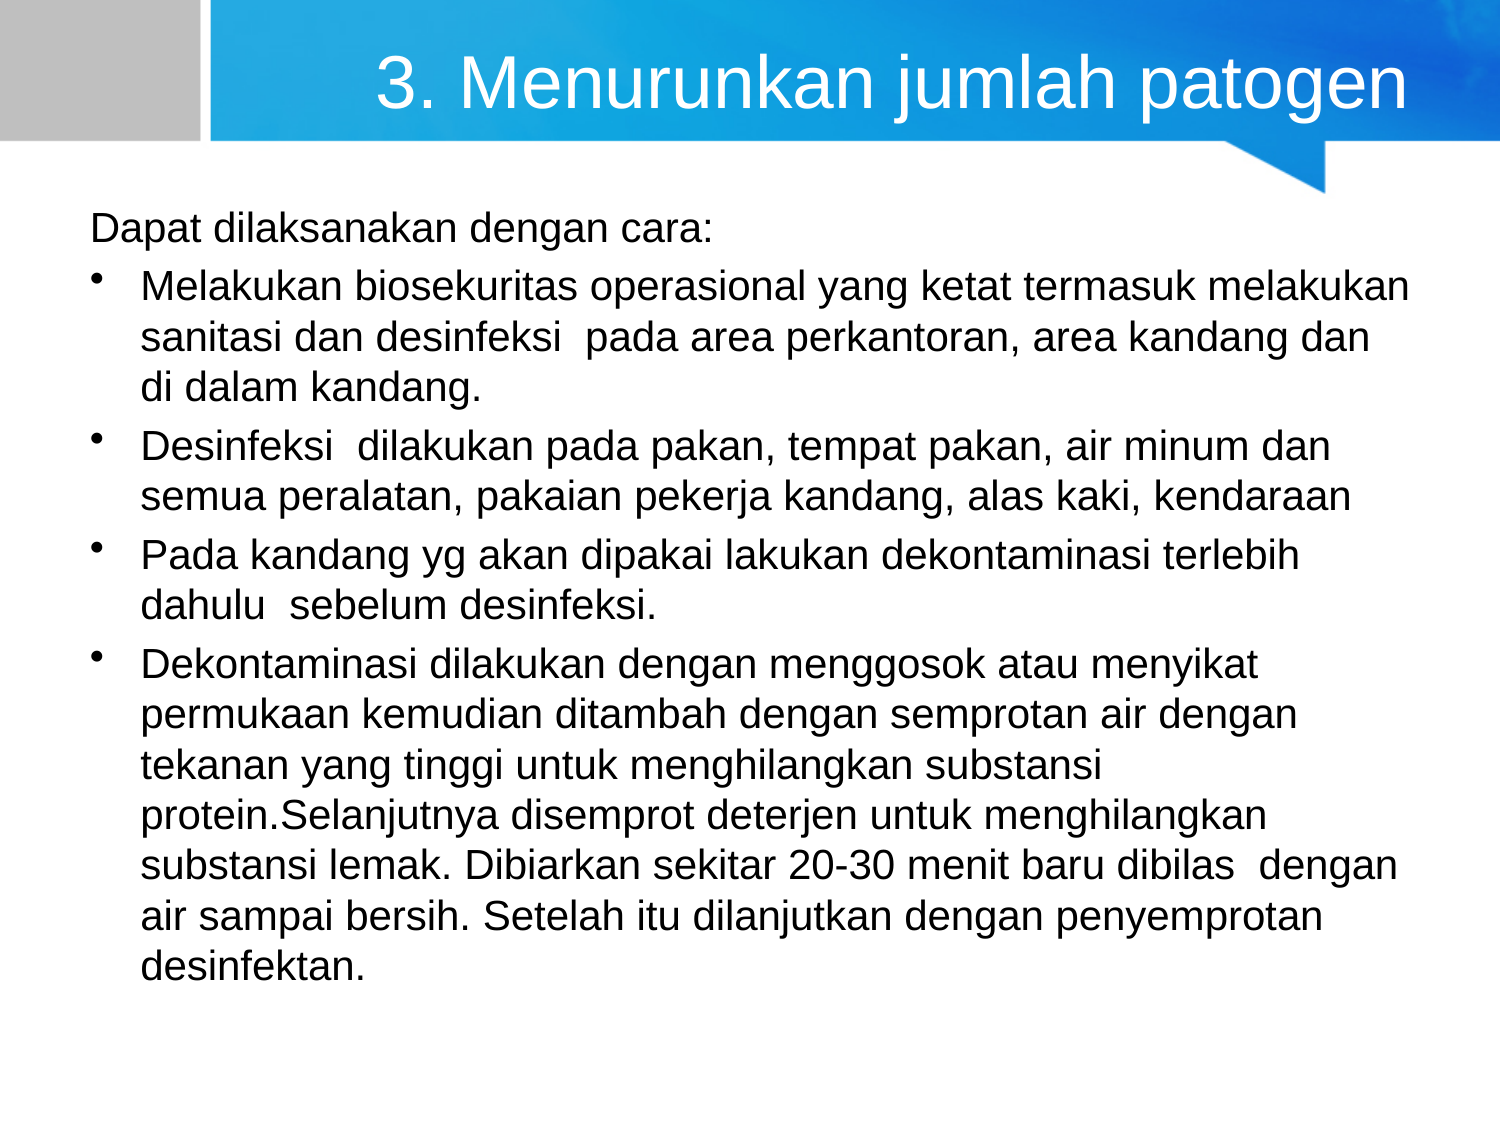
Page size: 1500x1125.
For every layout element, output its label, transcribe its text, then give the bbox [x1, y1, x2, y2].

picture [0, 0, 1500, 1125]
title 3. Menurunkan jumlah patogen [74, 30, 1426, 127]
list Dapat dilaksanakan dengan cara: Melakukan biosekuritas operasional yang ketat termasuk melakukan sanitasi dan desinfeksi pada area perkantoran, area kandang dan di dalam kandang. Desinfeksi dilakukan pada pakan, tempat pakan, air minum dan semua peralatan, pakaian pekerja kandang, alas kaki, kendaraan Pada kandang yg akan dipakai lakukan dekontaminasi terlebih dahulu sebelum desinfeksi. Dekontaminasi dilakukan dengan menggosok atau menyikat permukaan kemudian ditambah dengan semprotan air dengan tekanan yang tinggi untuk menghilangkan substansi protein.Selanjutnya disemprot deterjen untuk menghilangkan substansi lemak. Dibiarkan sekitar 20-30 menit baru dibilas dengan air sampai bersih. Setelah itu dilanjutkan dengan penyemprotan desinfektan. [74, 192, 1426, 1006]
